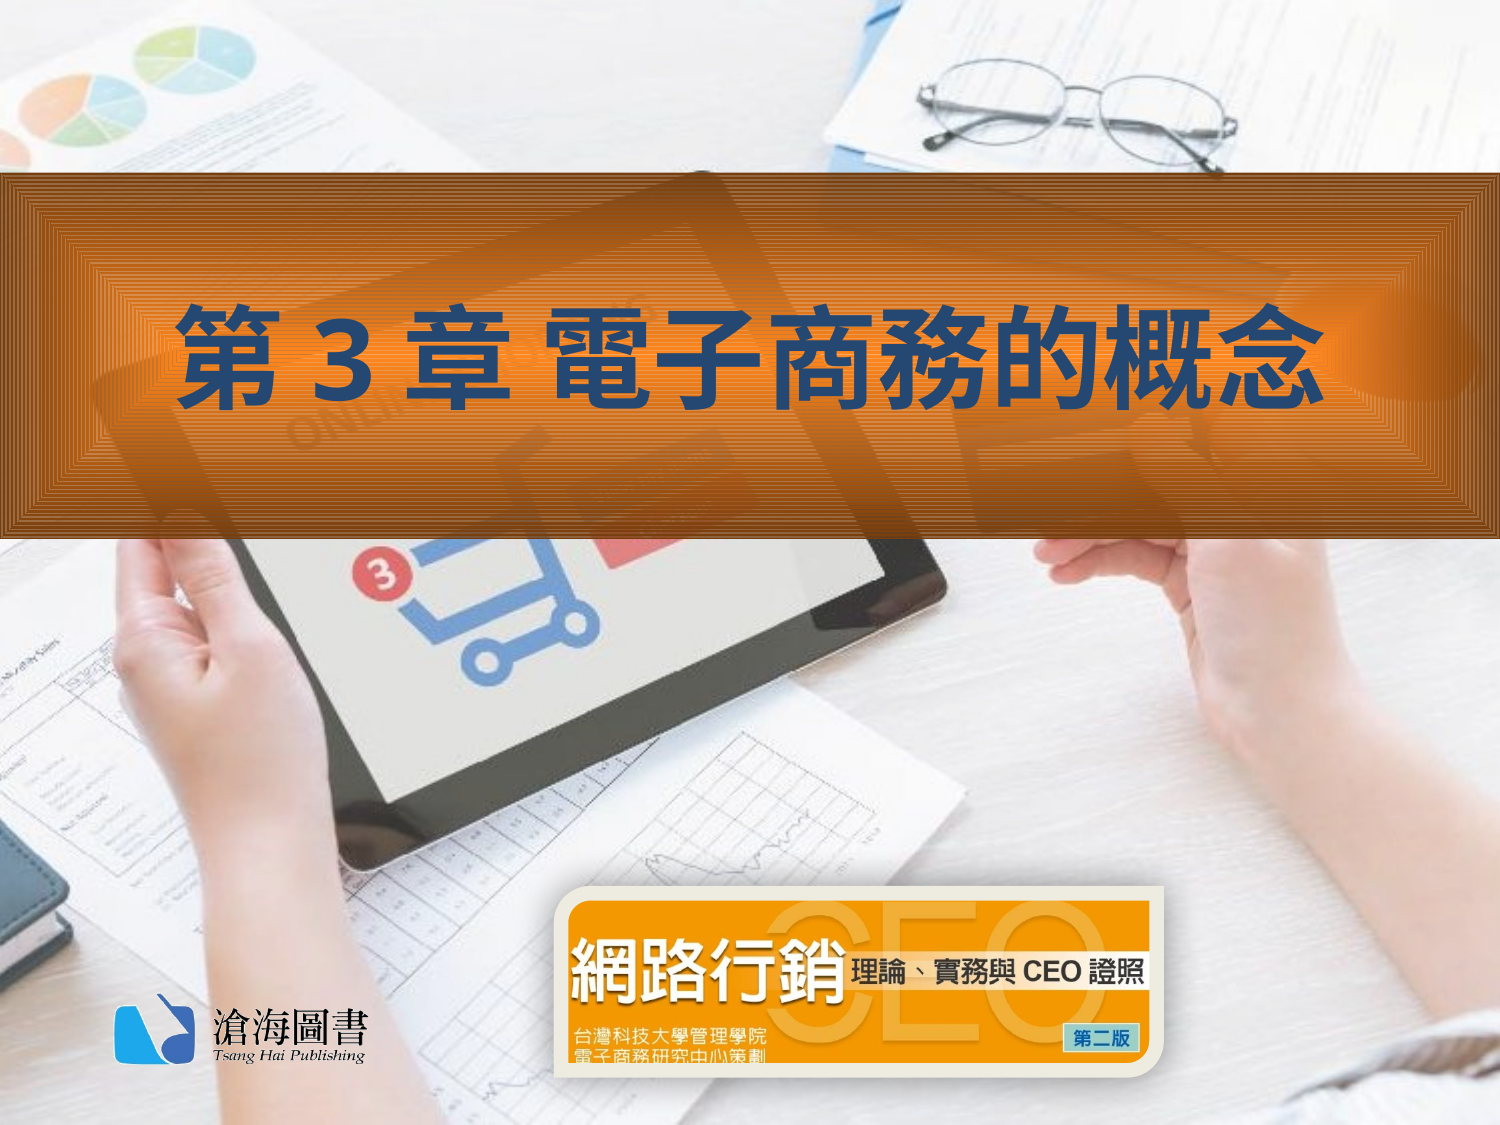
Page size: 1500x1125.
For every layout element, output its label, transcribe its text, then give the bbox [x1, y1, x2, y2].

title 第3章 電子商務的概念 [0, 172, 1500, 540]
picture [100, 975, 374, 1083]
picture [569, 901, 1149, 1063]
